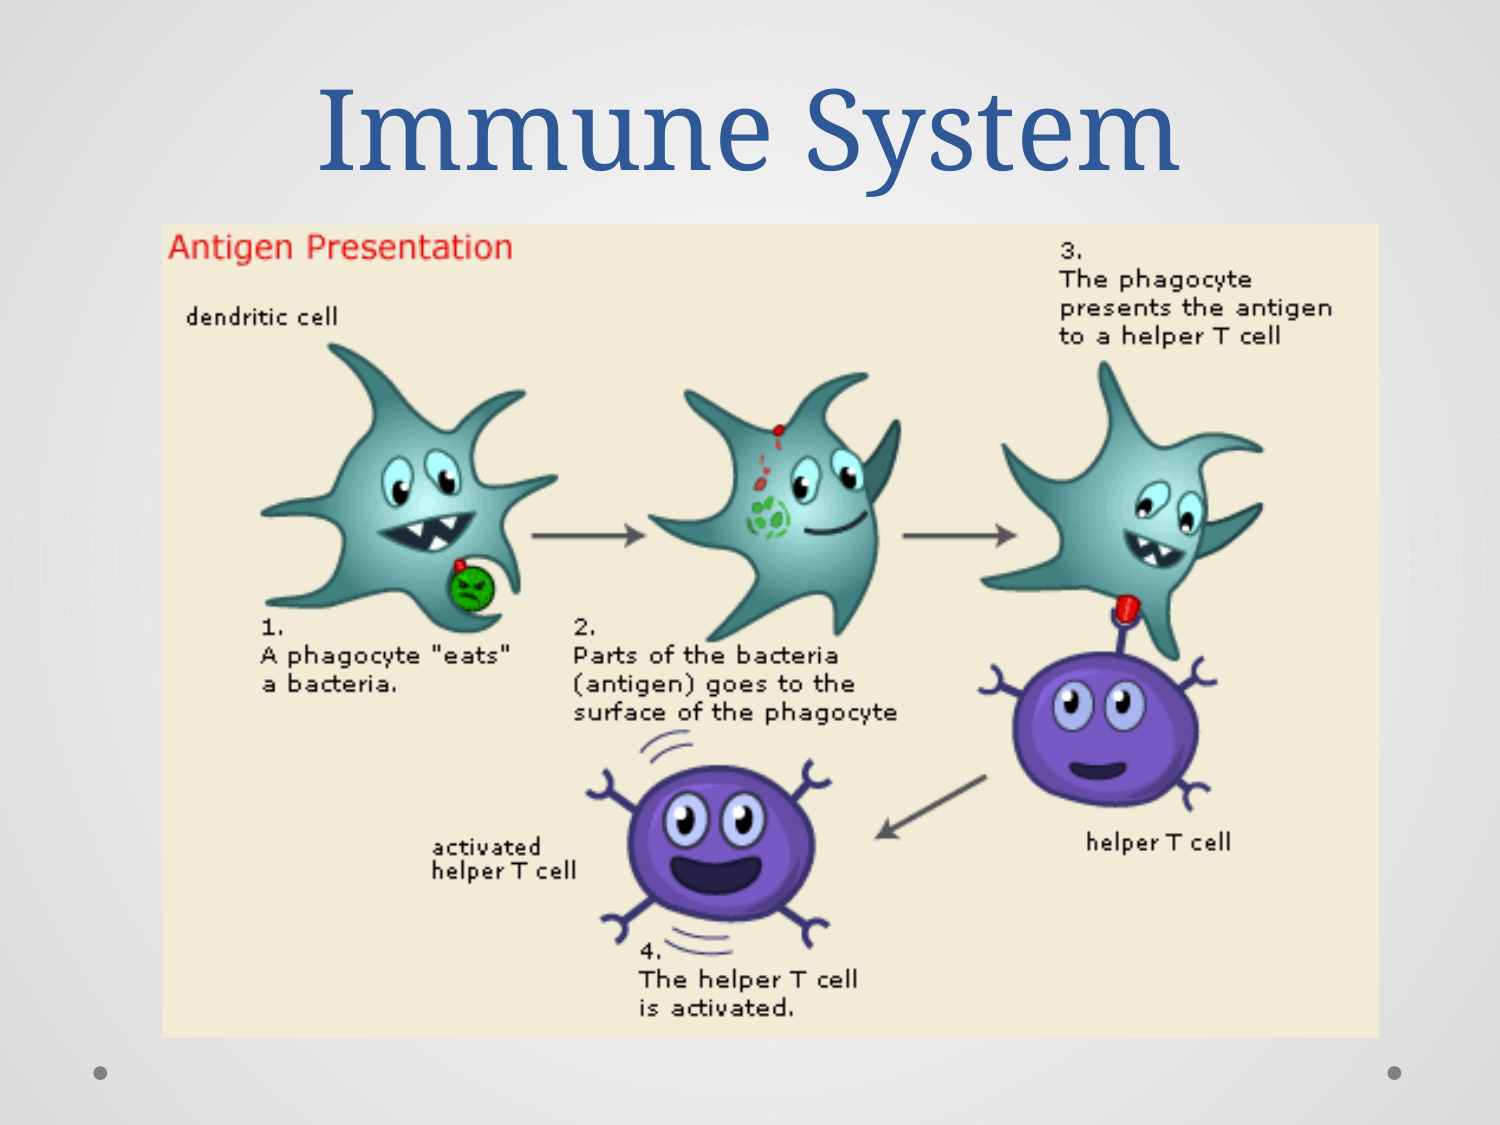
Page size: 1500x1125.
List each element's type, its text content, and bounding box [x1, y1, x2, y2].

title Immune System [75, 37, 1425, 200]
picture [162, 224, 1380, 1038]
